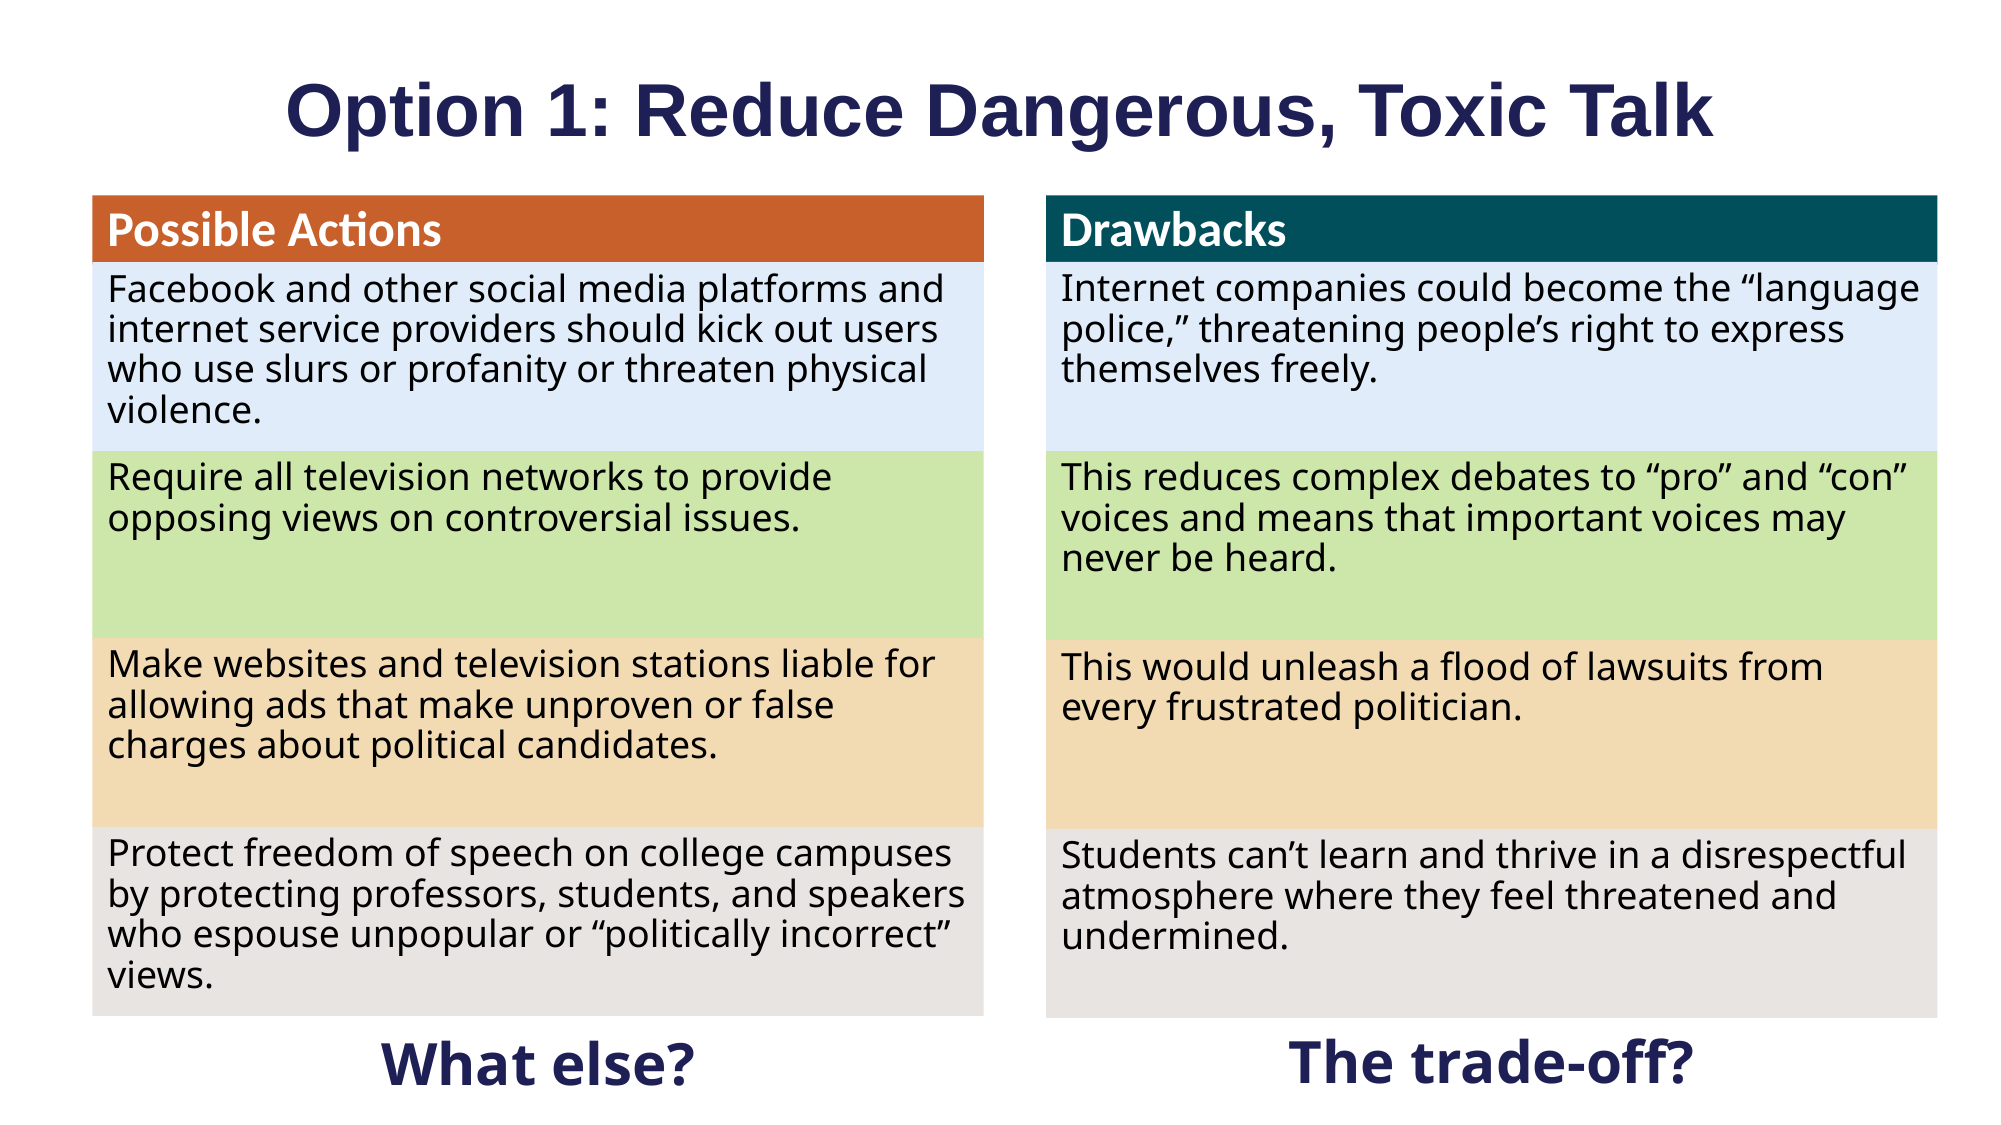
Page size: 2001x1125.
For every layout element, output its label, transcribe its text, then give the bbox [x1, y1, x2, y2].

text_box Students can’t learn and thrive in a disrespectful atmosphere where they feel threatened and undermined. [1046, 828, 1938, 1018]
text_box Make websites and television stations liable for allowing ads that make unproven or false charges about political candidates. [92, 637, 984, 826]
text_box Protect freedom of speech on college campuses by protecting professors, students, and speakers who espouse unpopular or “politically incorrect” views. [92, 826, 984, 1016]
text_box This would unleash a flood of lawsuits from every frustrated politician. [1046, 640, 1938, 828]
text_box The trade-off? [1046, 1018, 1938, 1103]
text_box Require all television networks to provide opposing views on controversial issues. [92, 451, 984, 637]
title Option 1: Reduce Dangerous, Toxic Talk [137, 59, 1863, 165]
list Internet companies could become the “language police,” threatening people’s right to express themselves freely. [1046, 261, 1938, 451]
text_box This reduces complex debates to “pro” and “con” voices and means that important voices may never be heard. [1046, 451, 1938, 640]
list Drawbacks [1046, 195, 1938, 261]
list Facebook and other social media platforms and internet service providers should kick out users who use slurs or profanity or threaten physical violence. [92, 262, 984, 451]
list Possible Actions [92, 195, 984, 262]
text_box What else? [92, 1019, 984, 1105]
